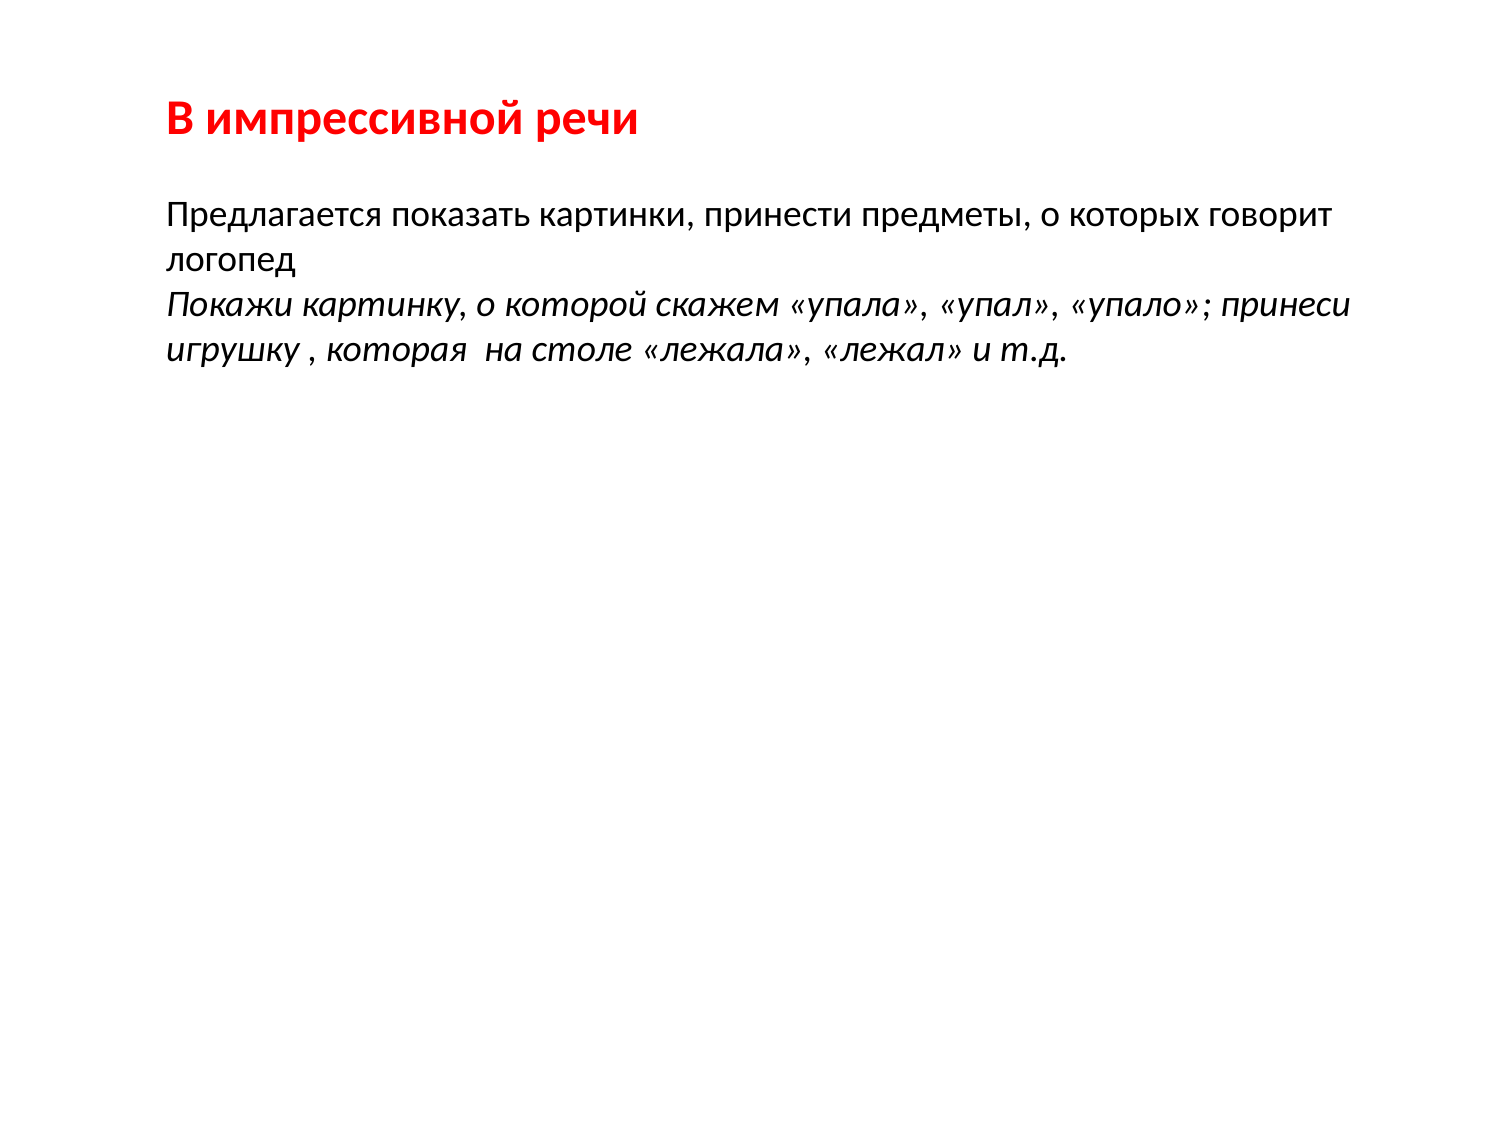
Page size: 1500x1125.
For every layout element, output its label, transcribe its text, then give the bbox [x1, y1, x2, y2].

text_box В импрессивной речи Предлагается показать картинки, принести предметы, о которых говорит логопед Покажи картинку, о которой скажем «упала», «упал», «упало»; принеси игрушку , которая на столе «лежала», «лежал» и т.д. [151, 77, 1372, 377]
